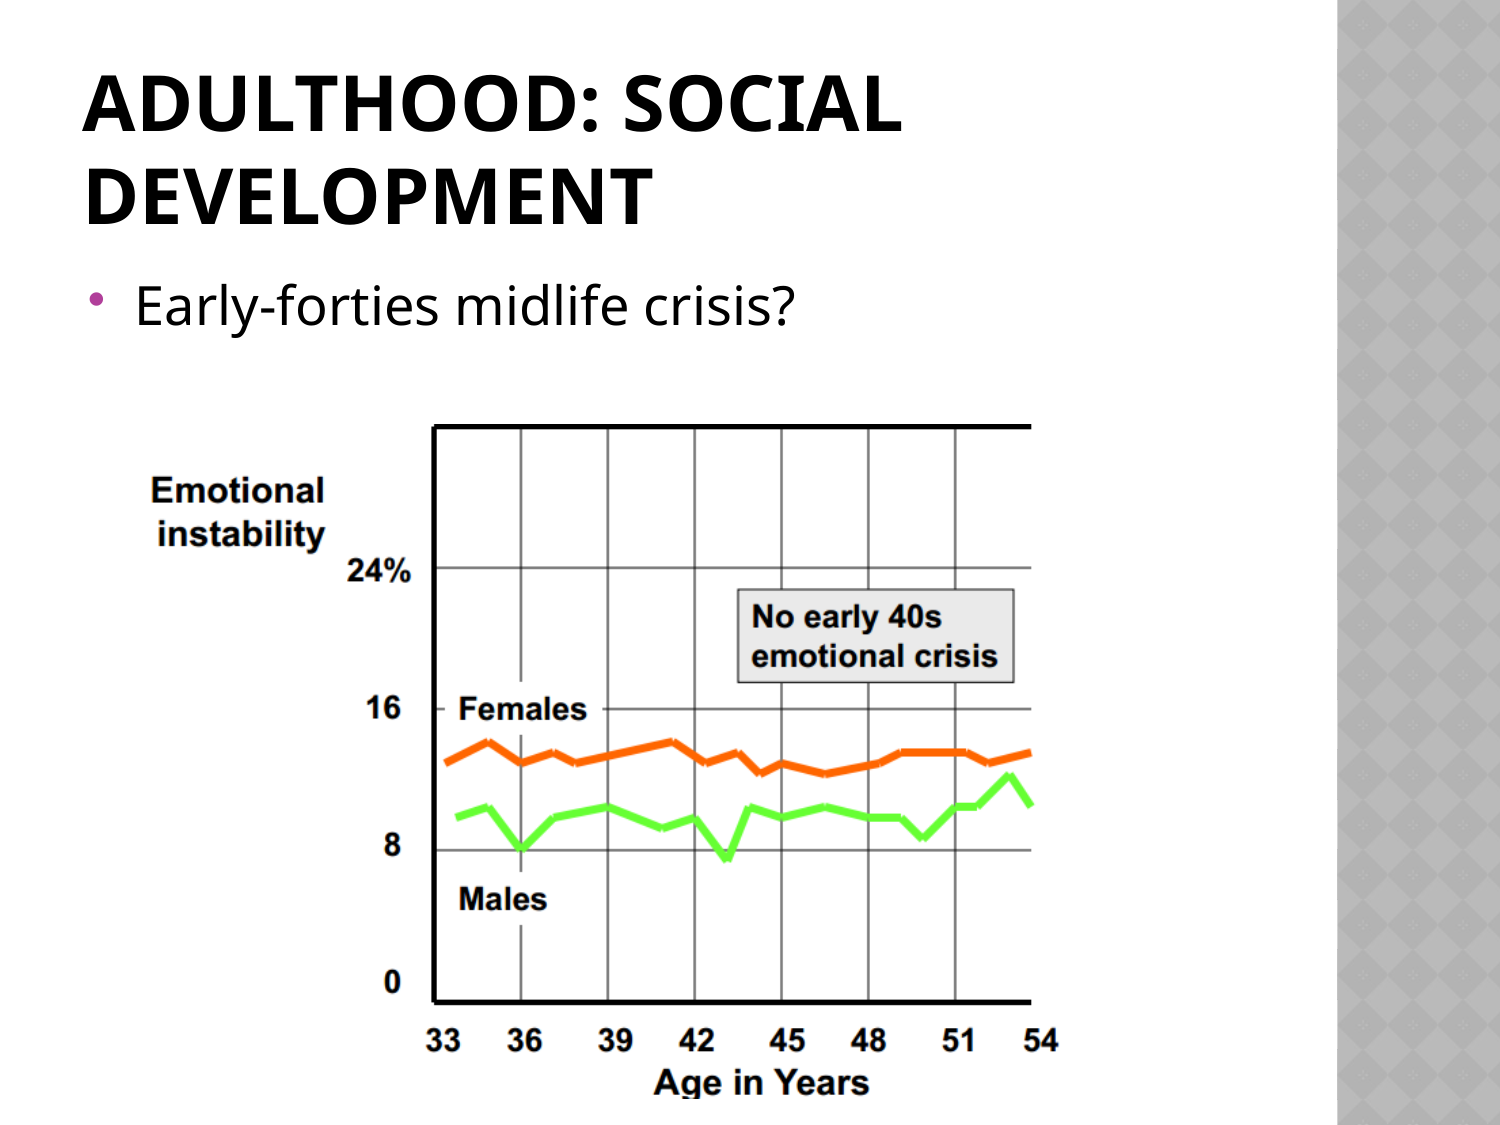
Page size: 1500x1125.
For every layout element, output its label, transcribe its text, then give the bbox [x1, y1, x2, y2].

list Early-forties midlife crisis? [75, 264, 1263, 1059]
picture [137, 424, 1083, 1099]
title Adulthood: Social Development [75, 52, 1263, 240]
